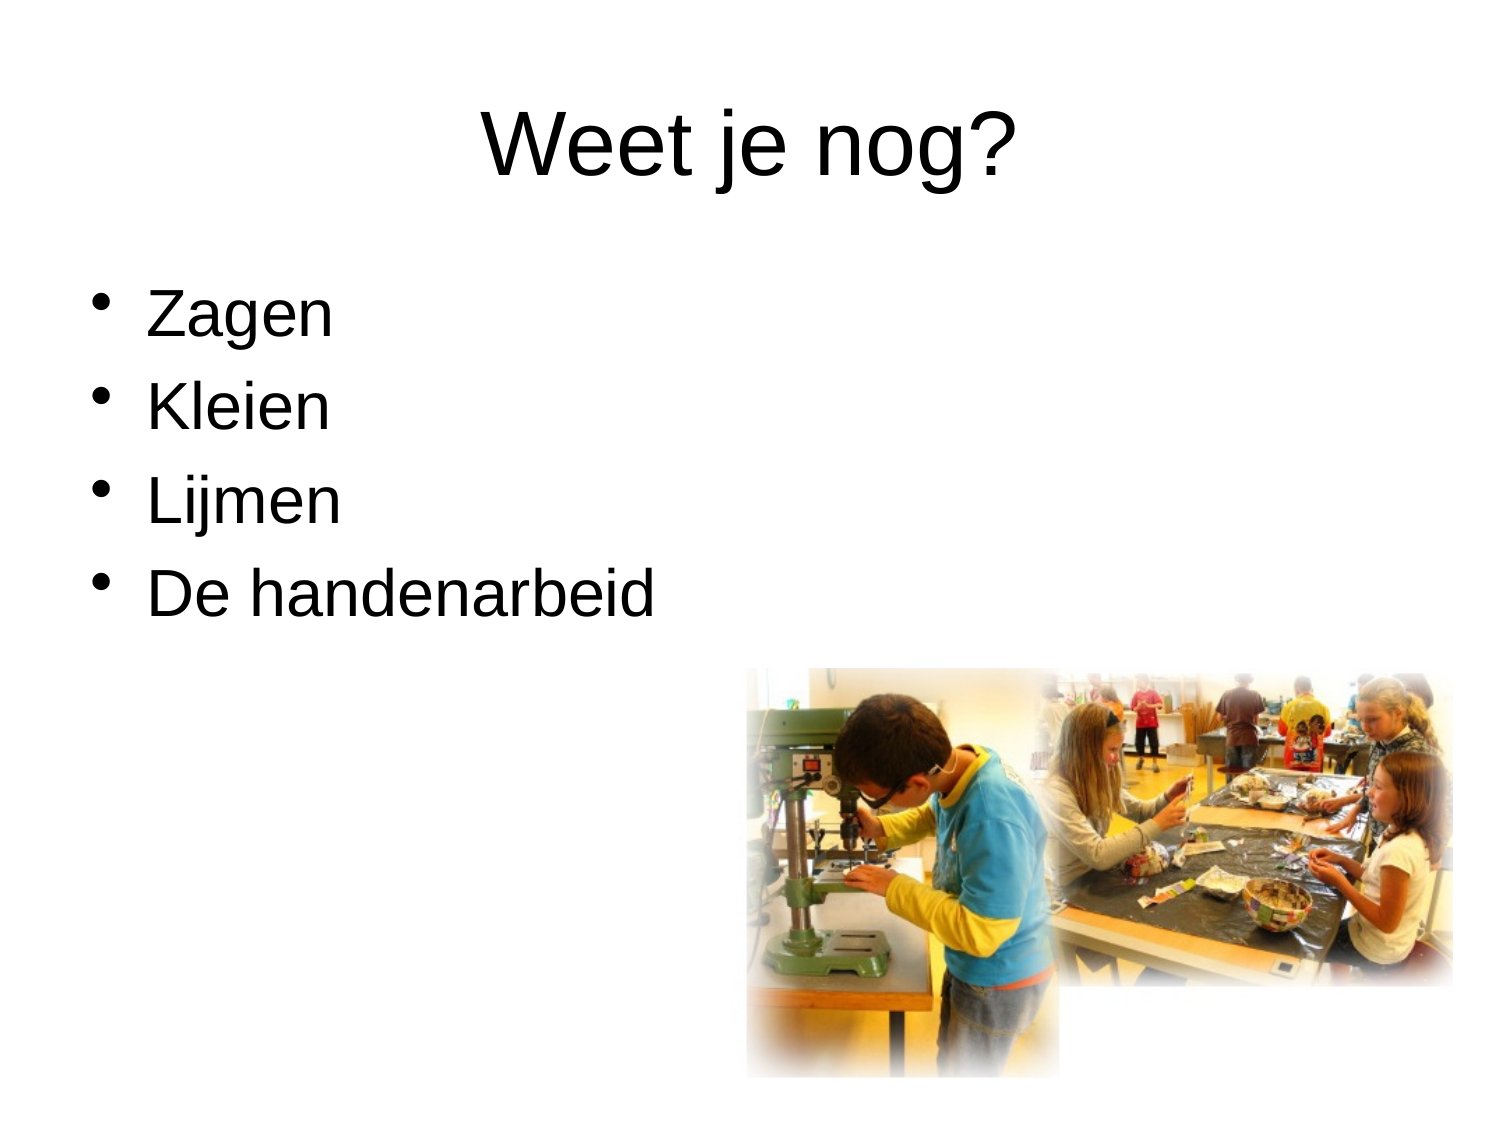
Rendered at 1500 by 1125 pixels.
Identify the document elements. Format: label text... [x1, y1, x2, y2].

title Weet je nog? [74, 44, 1426, 233]
picture [726, 668, 1453, 1079]
list Zagen Kleien Lijmen De handenarbeid [74, 262, 1426, 1006]
